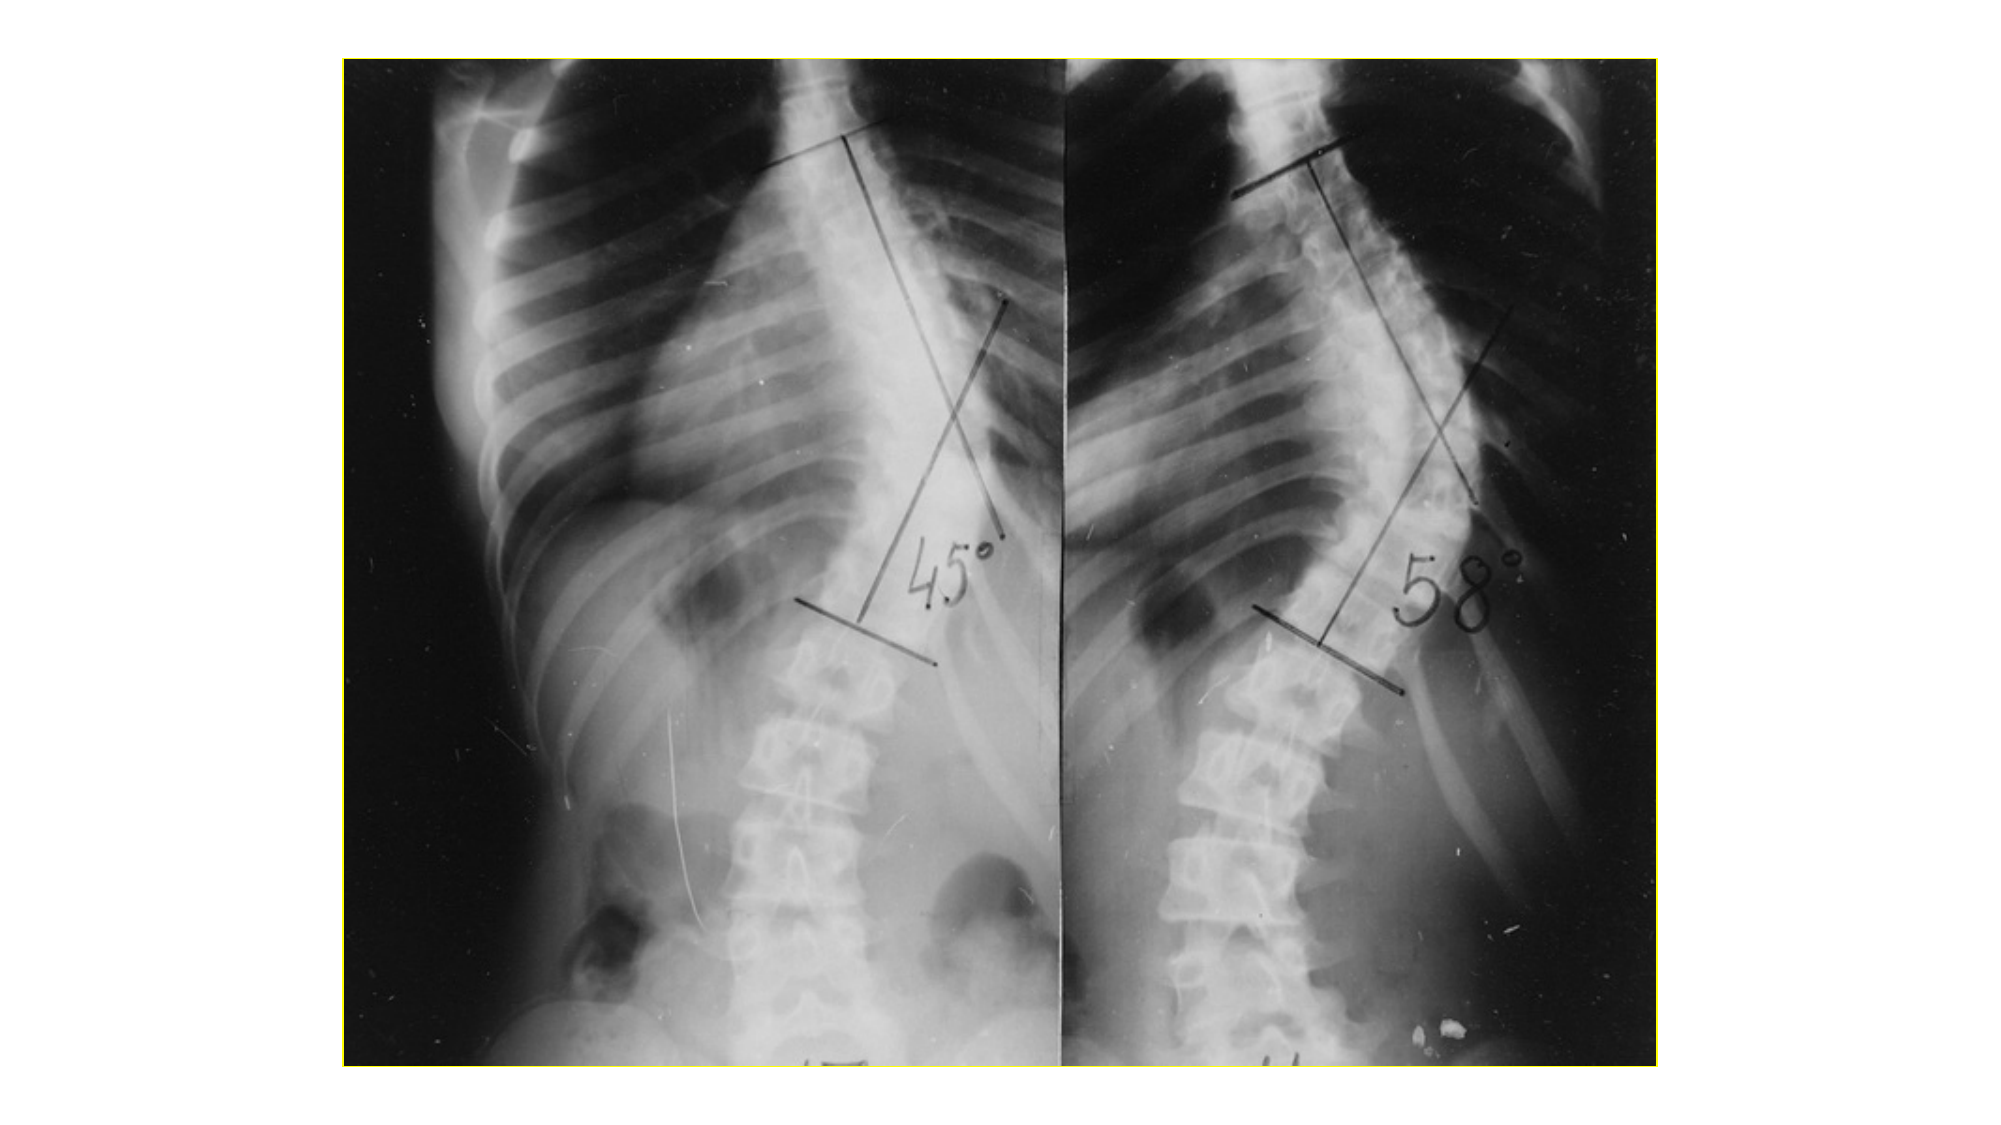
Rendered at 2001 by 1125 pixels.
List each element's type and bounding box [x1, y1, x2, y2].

picture [343, 59, 1657, 1066]
